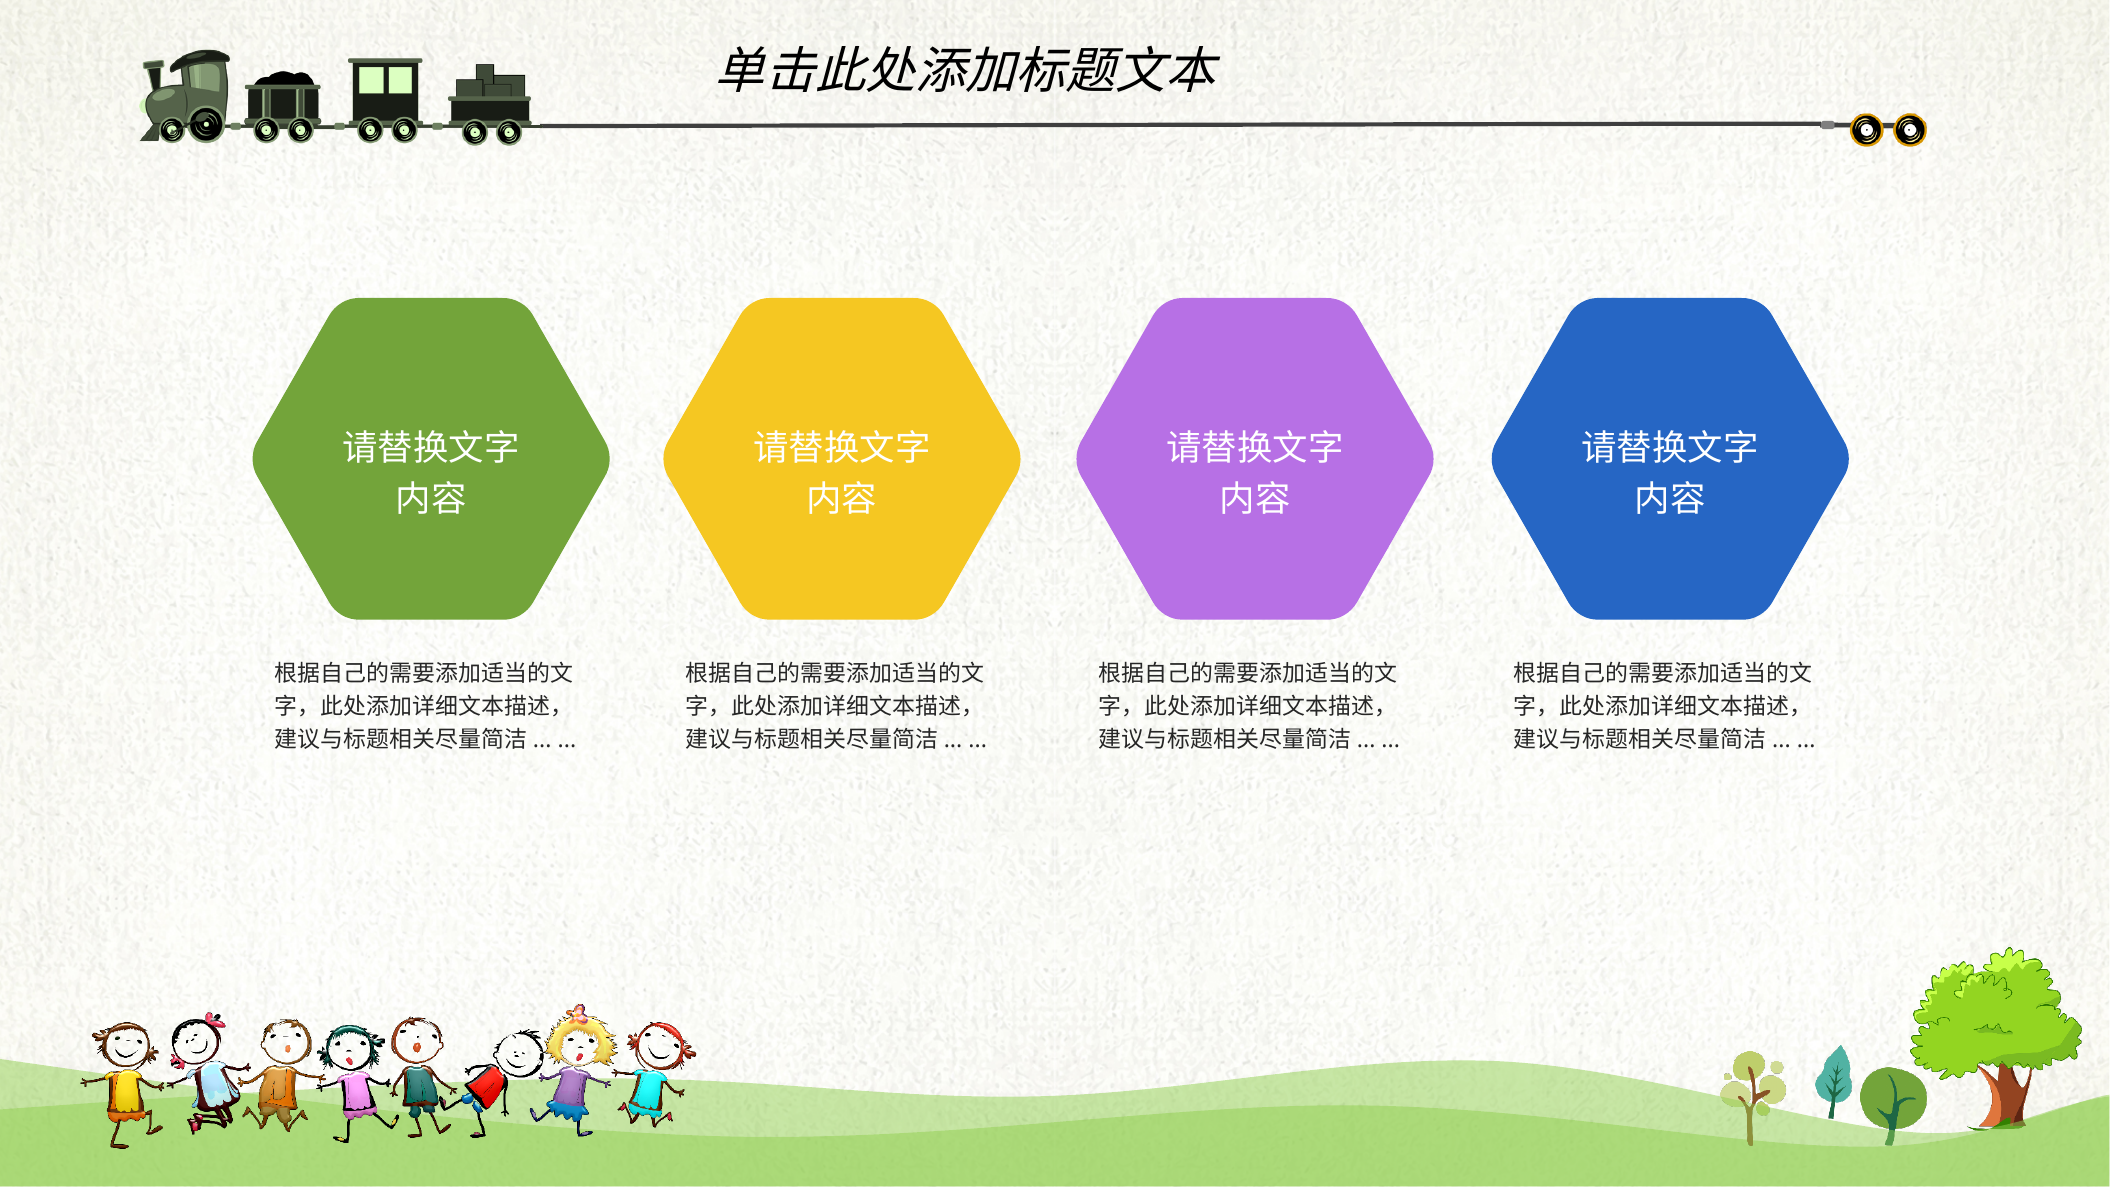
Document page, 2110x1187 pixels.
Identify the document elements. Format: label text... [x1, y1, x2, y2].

text_box [663, 297, 1021, 620]
text_box 单击此处添加标题文本 [699, 25, 1568, 112]
text_box 根据自己的需要添加适当的文字，此处添加详细文本描述，建议与标题相关尽量简洁... ... [1497, 645, 1843, 761]
text_box 请替换文字内容 [1570, 416, 1770, 519]
text_box [1076, 297, 1434, 620]
text_box 根据自己的需要添加适当的文字，此处添加详细文本描述，建议与标题相关尽量简洁... ... [669, 645, 1015, 761]
text_box [1491, 297, 1849, 620]
text_box 根据自己的需要添加适当的文字，此处添加详细文本描述，建议与标题相关尽量简洁... ... [1082, 645, 1428, 761]
text_box 根据自己的需要添加适当的文字，此处添加详细文本描述，建议与标题相关尽量简洁... ... [258, 645, 604, 761]
text_box 请替换文字内容 [1155, 416, 1355, 519]
text_box [252, 297, 610, 620]
text_box 请替换文字内容 [742, 416, 942, 519]
text_box 请替换文字内容 [331, 416, 531, 519]
picture [0, 0, 2110, 1154]
